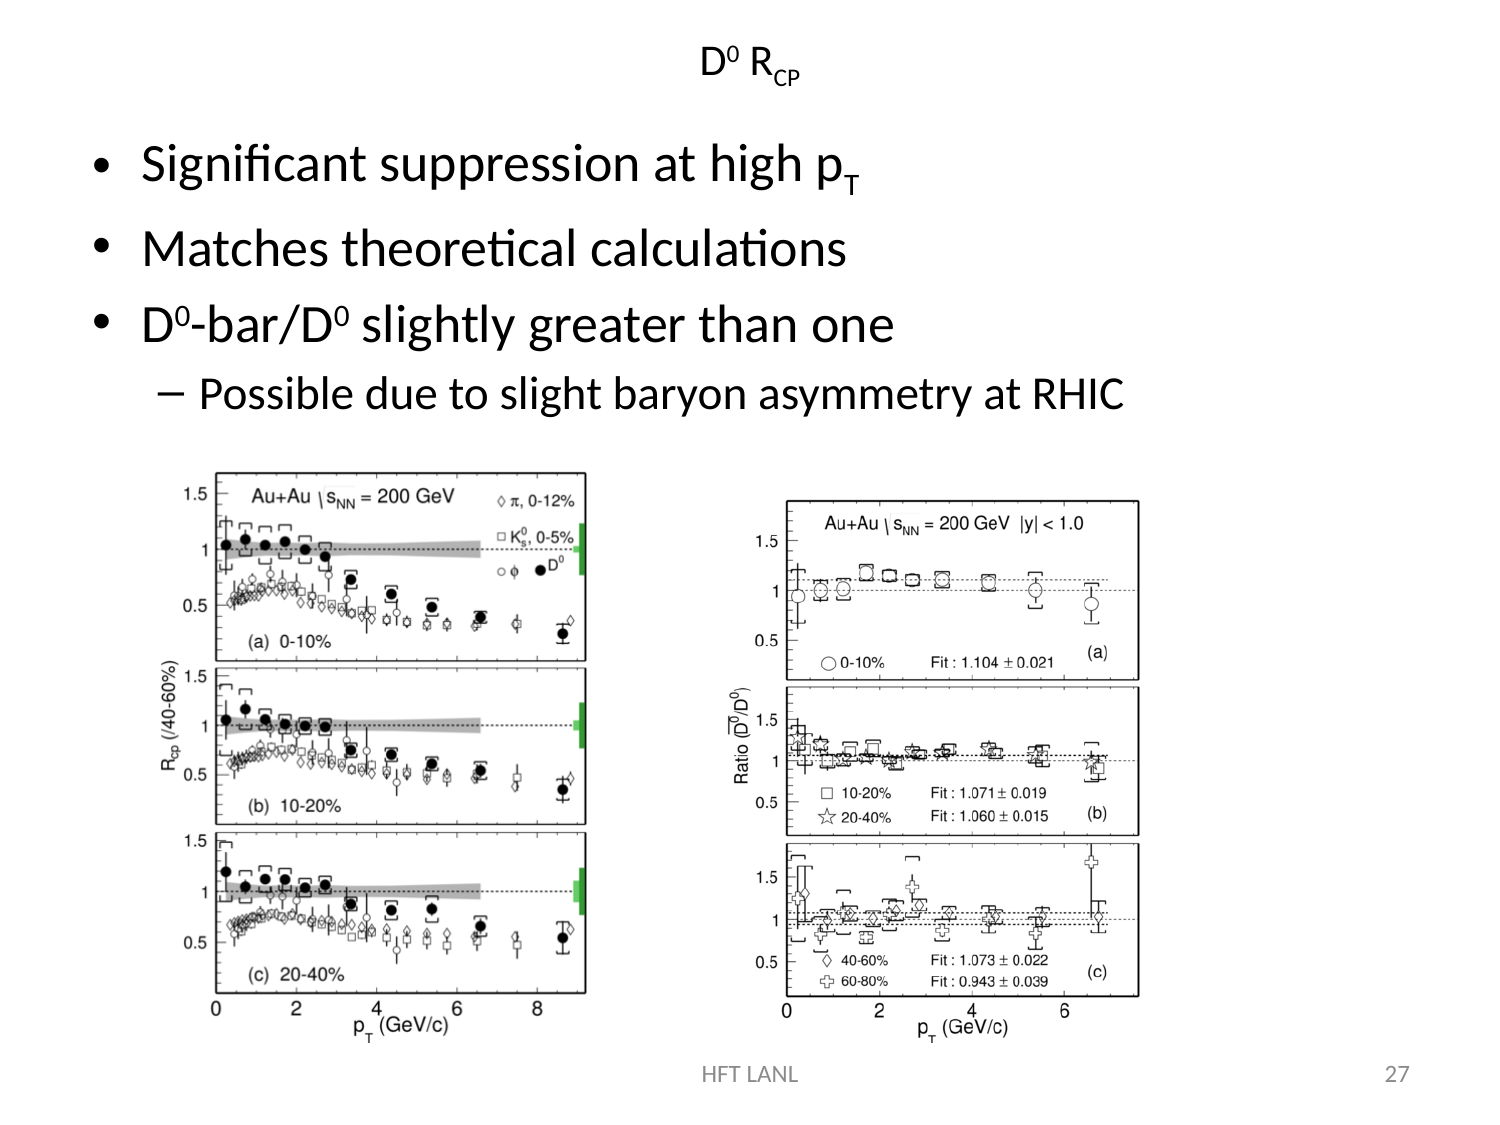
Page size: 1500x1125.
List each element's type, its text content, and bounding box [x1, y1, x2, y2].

footer HFT LANL [512, 1042, 988, 1103]
list Significant suppression at high pT Matches theoretical calculations D0-bar/D0 slightly greater than one Possible due to slight baryon asymmetry at RHIC [77, 120, 1428, 430]
slide_number 27 [1074, 1042, 1425, 1103]
title D0 RCP [75, 23, 1425, 100]
picture [153, 440, 599, 1043]
picture [727, 469, 1151, 1043]
